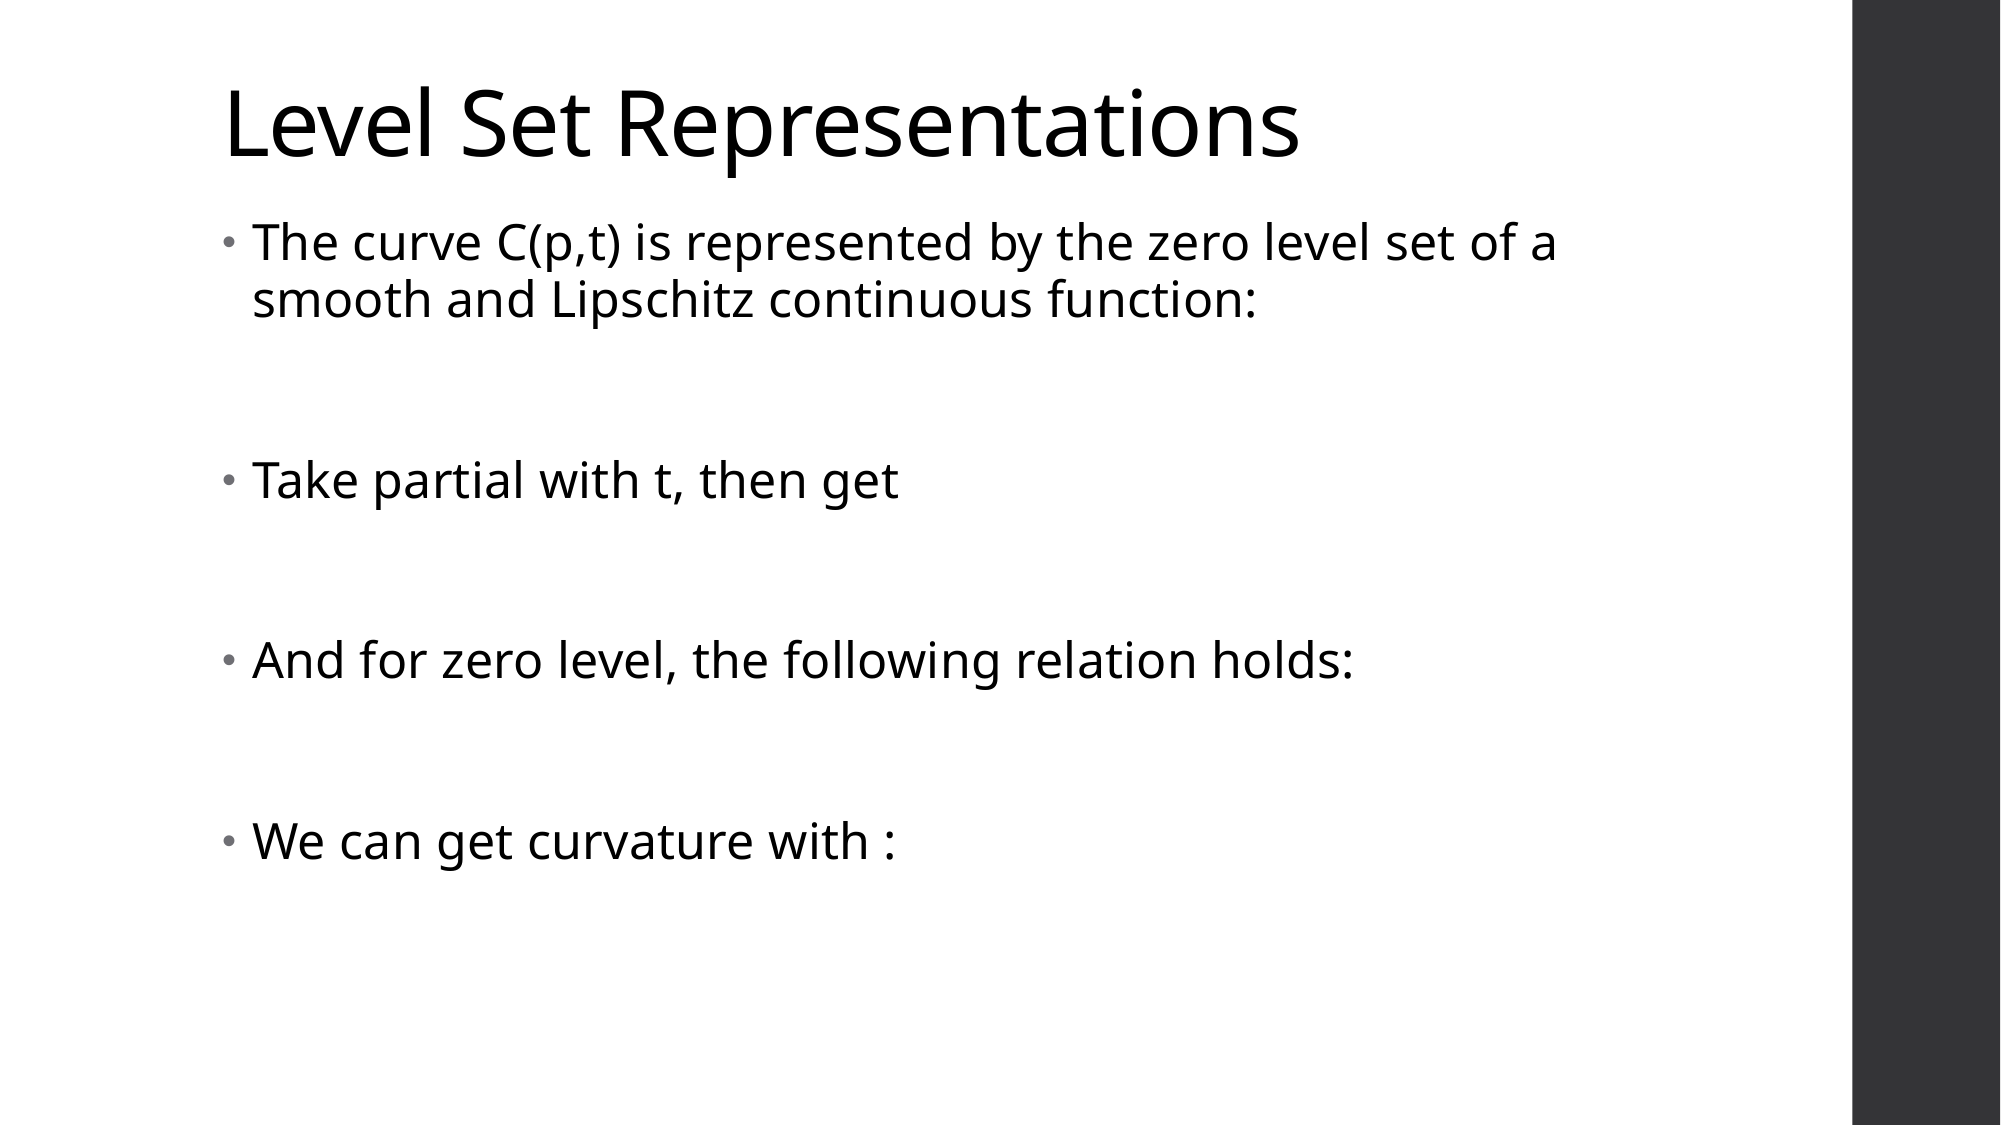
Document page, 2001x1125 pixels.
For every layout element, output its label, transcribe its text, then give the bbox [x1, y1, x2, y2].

title Level Set Representations [206, 60, 1797, 185]
